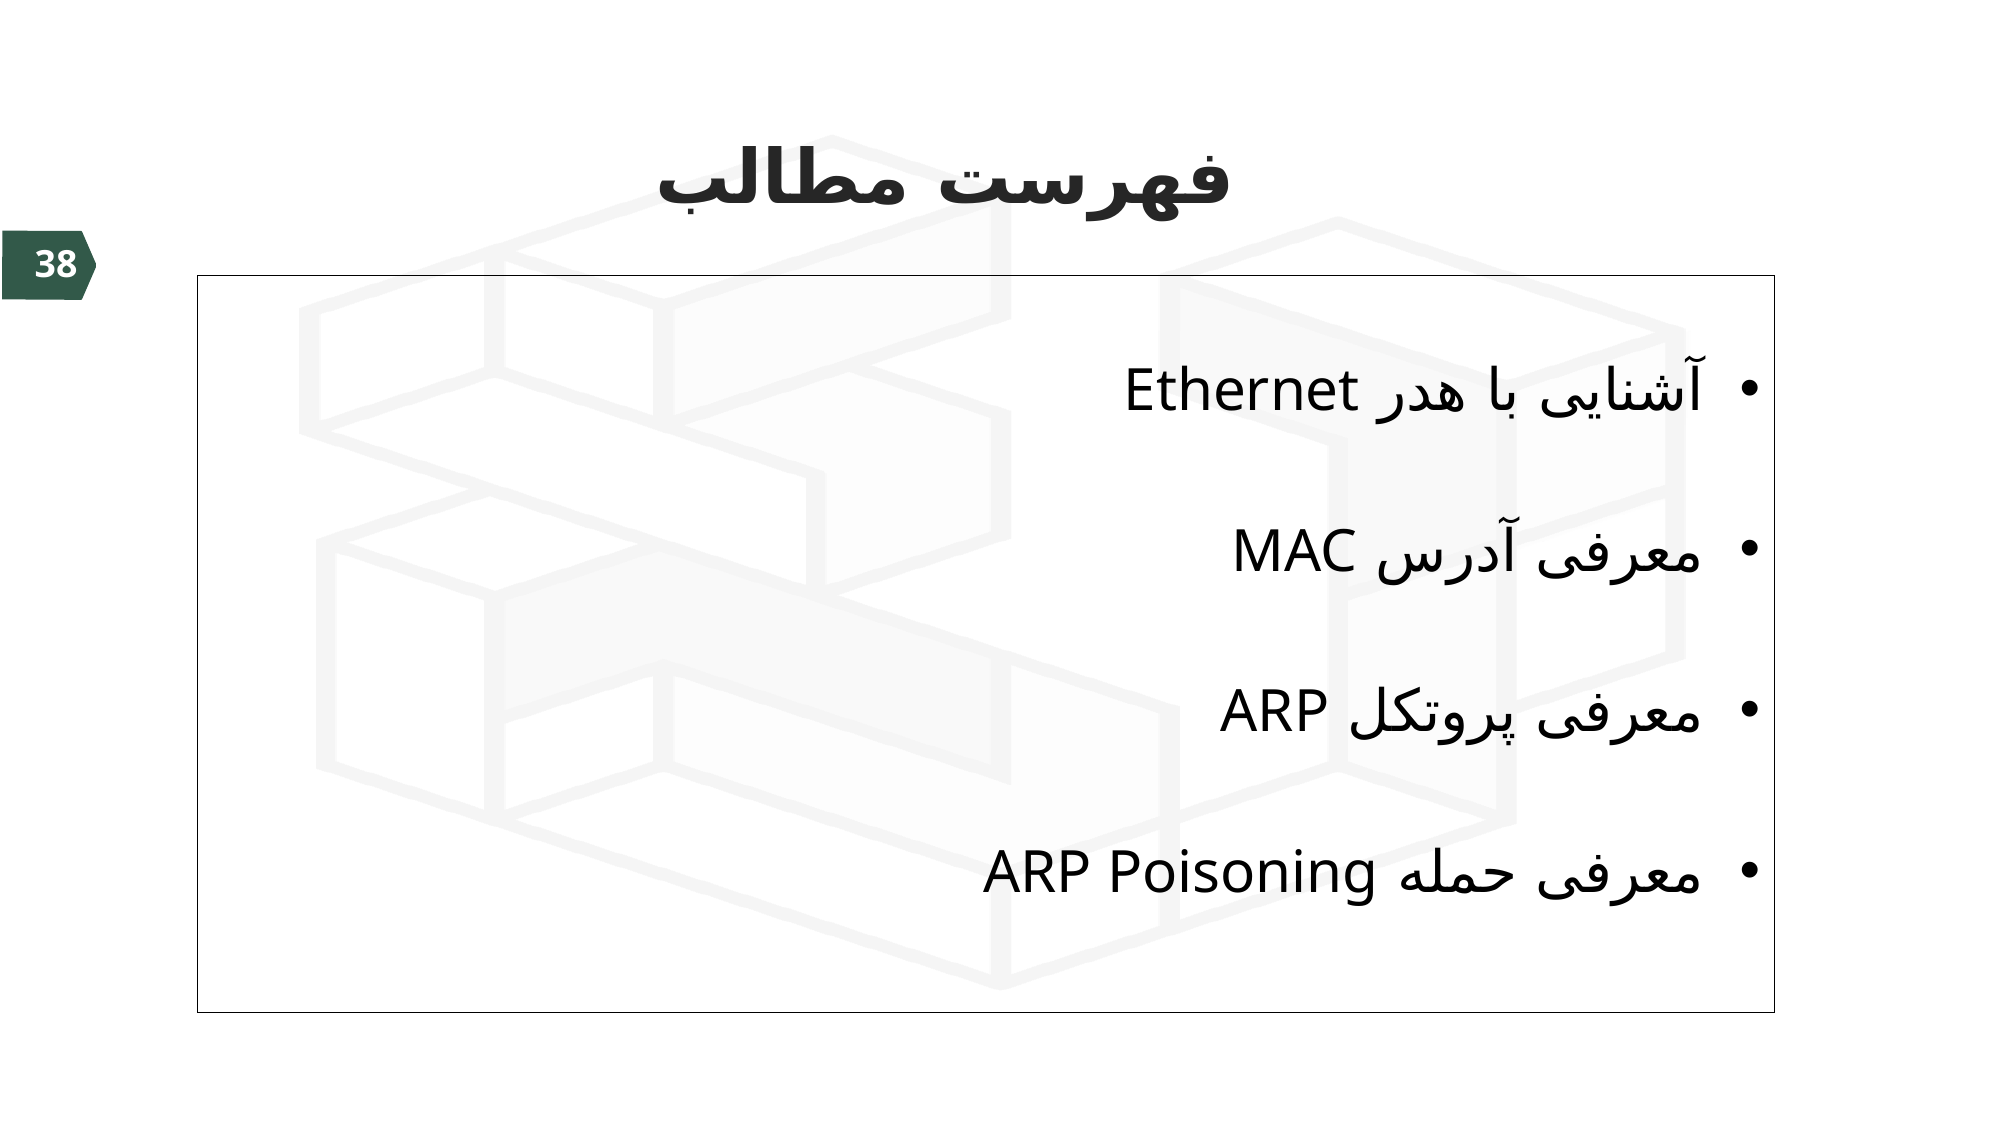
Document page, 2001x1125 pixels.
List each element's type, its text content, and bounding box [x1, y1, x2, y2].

title فهرست مطالب [87, 121, 1803, 311]
list آشنایی با هدر Ethernet معرفی آدرس MAC معرفی پروتکل ARP معرفی حمله ARP Poisoning [197, 275, 1775, 1013]
